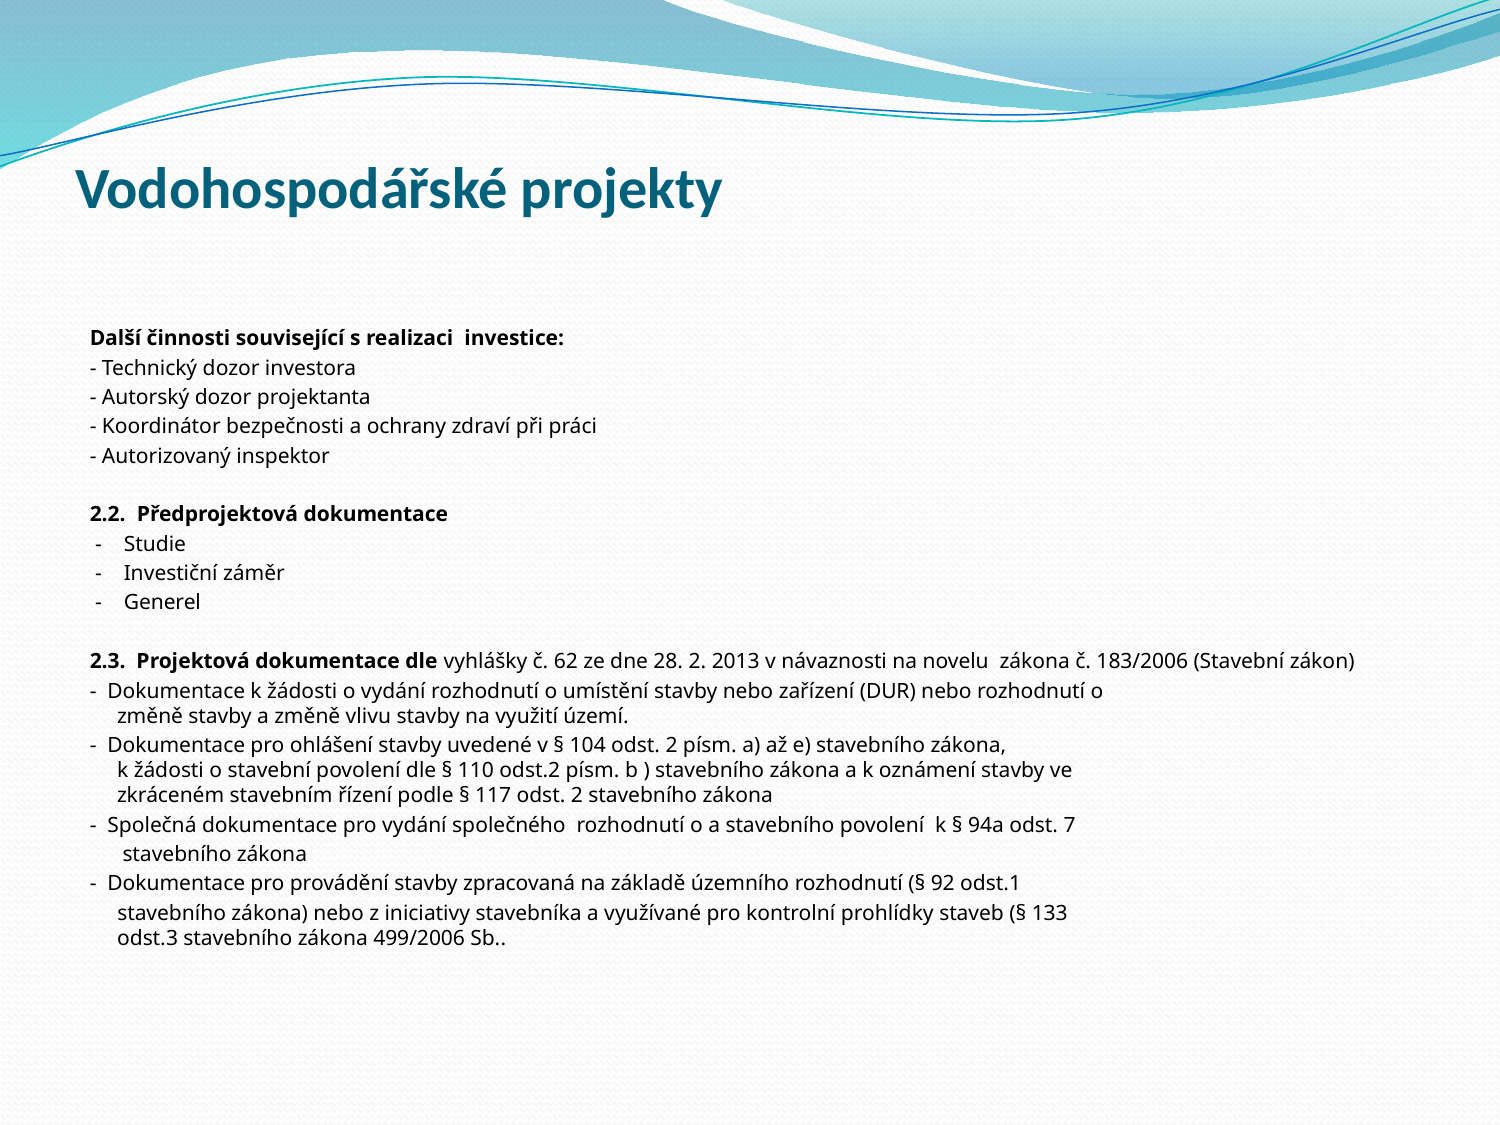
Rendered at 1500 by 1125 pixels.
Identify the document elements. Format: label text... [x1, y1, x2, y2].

list Další činnosti související s realizaci investice: - Technický dozor investora - Autorský dozor projektanta - Koordinátor bezpečnosti a ochrany zdraví při práci - Autorizovaný inspektor 2.2. Předprojektová dokumentace - Studie - Investiční záměr - Generel 2.3. Projektová dokumentace dle vyhlášky č. 62 ze dne 28. 2. 2013 v návaznosti na novelu zákona č. 183/2006 (Stavební zákon) - Dokumentace k žádosti o vydání rozhodnutí o umístění stavby nebo zařízení (DUR) nebo rozhodnutí o změně stavby a změně vlivu stavby na využití území. - Dokumentace pro ohlášení stavby uvedené v § 104 odst. 2 písm. a) až e) stavebního zákona, k žádosti o stavební povolení dle § 110 odst.2 písm. b ) stavebního zákona a k oznámení stavby ve zkráceném stavebním řízení podle § 117 odst. 2 stavebního zákona - Společná dokumentace pro vydání společného rozhodnutí o a stavebního povolení k § 94a odst. 7 stavebního zákona - Dokumentace pro provádění stavby zpracovaná na základě územního rozhodnutí (§ 92 odst.1 stavebního zákona) nebo z iniciativy stavebníka a využívané pro kontrolní prohlídky staveb (§ 133 odst.3 stavebního zákona 499/2006 Sb.. [75, 317, 1425, 1038]
title Vodohospodářské projekty [75, 115, 1425, 220]
